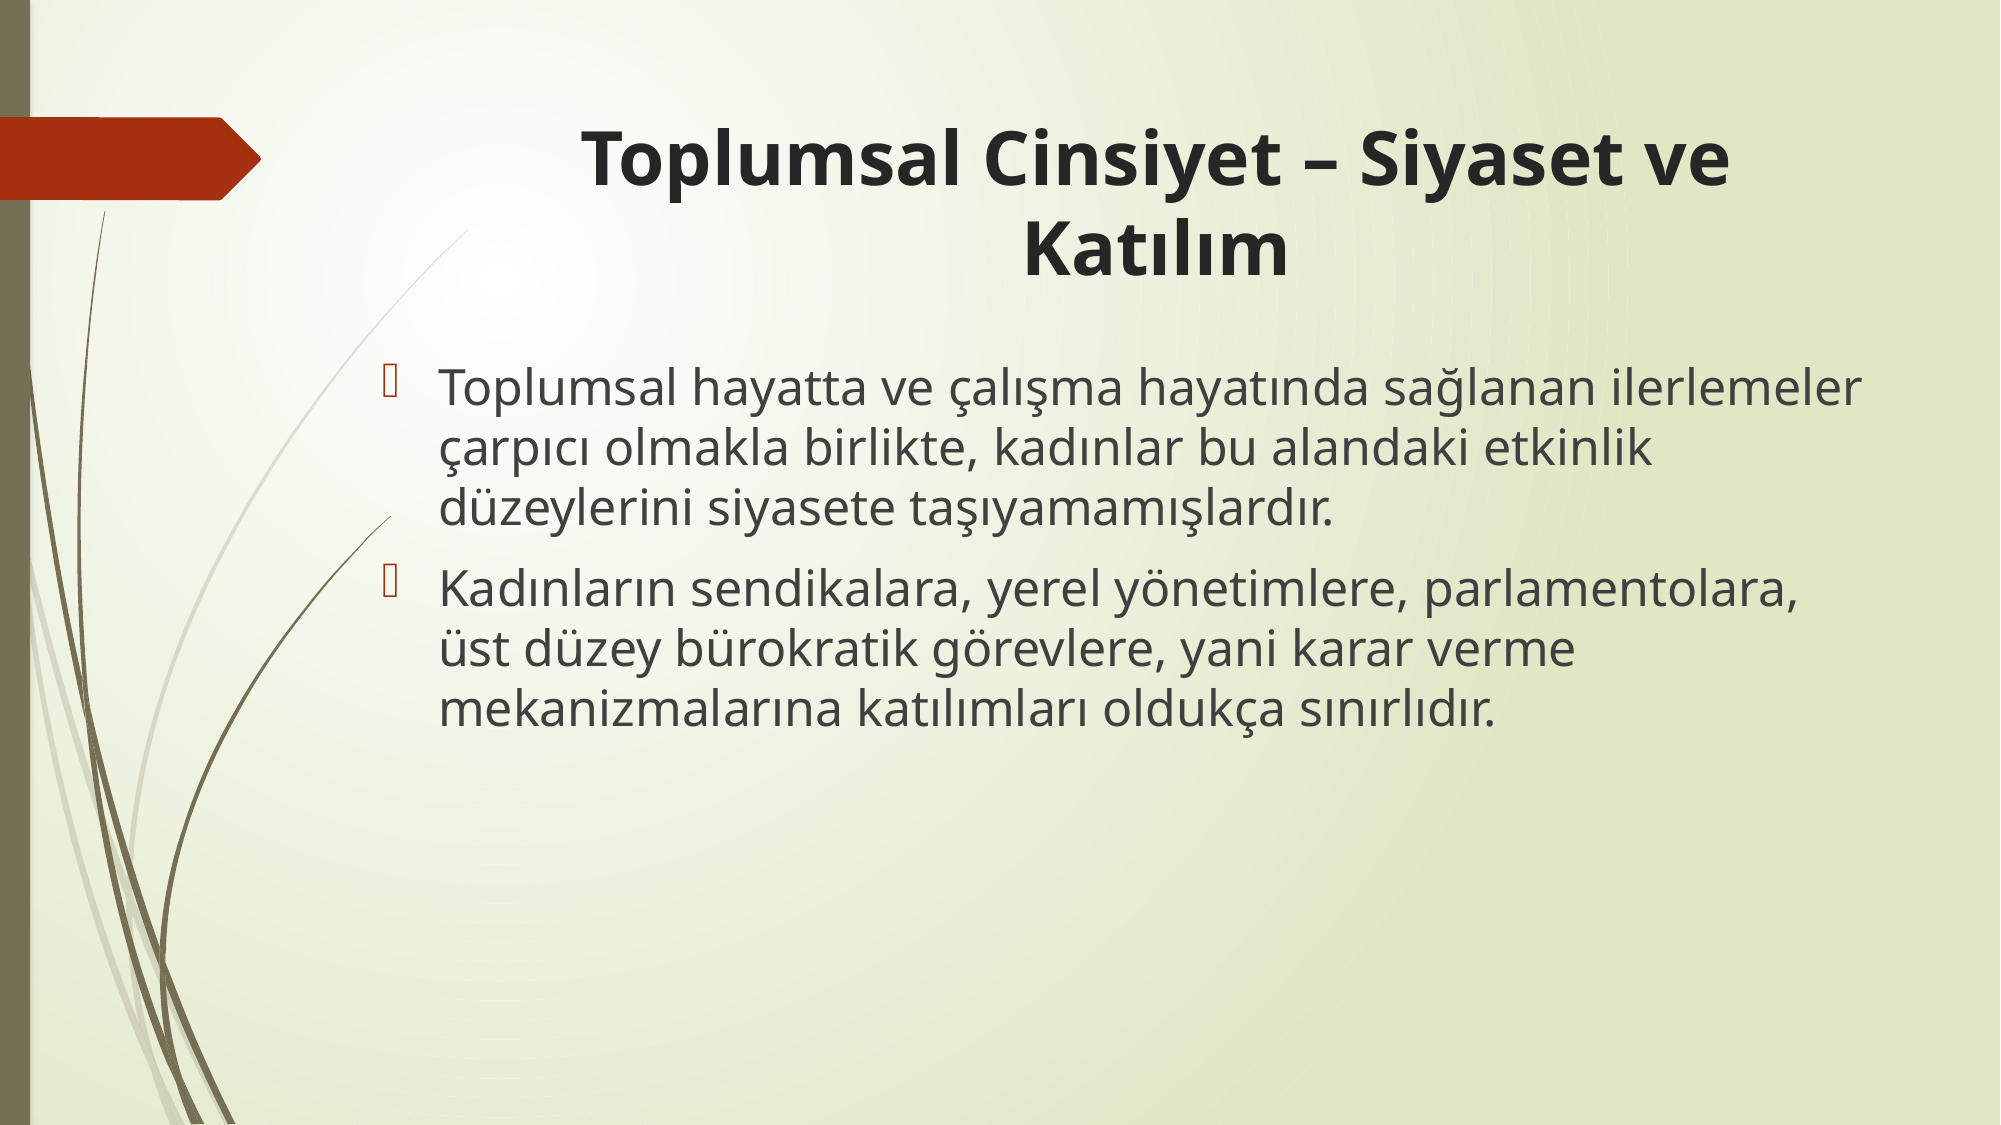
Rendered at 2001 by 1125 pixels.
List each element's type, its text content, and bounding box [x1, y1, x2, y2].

list Toplumsal hayatta ve çalışma hayatında sağlanan ilerlemeler çarpıcı olmakla birlikte, kadınlar bu alandaki etkinlik düzeylerini siyasete taşıyamamışlardır. Kadınların sendikalara, yerel yönetimlere, parlamentolara, üst düzey bürokratik görevlere, yani karar verme mekanizmalarına katılımları oldukça sınırlıdır. [366, 347, 1888, 1125]
title Toplumsal Cinsiyet – Siyaset ve Katılım [425, 102, 1888, 313]
